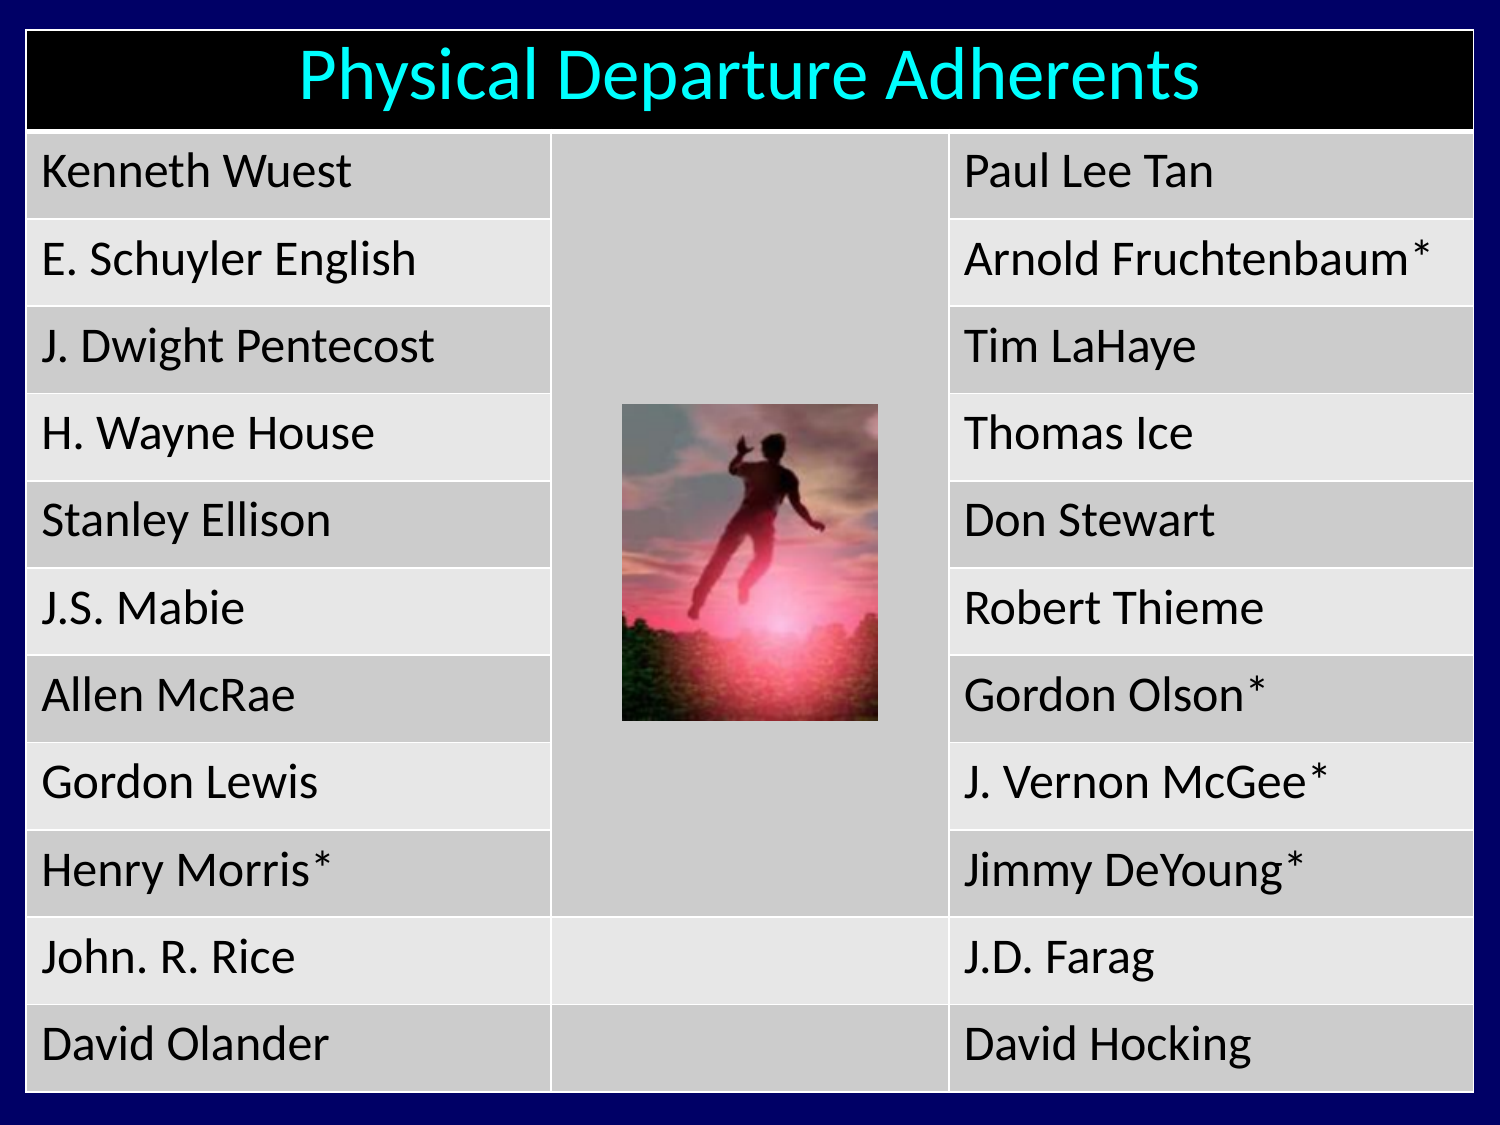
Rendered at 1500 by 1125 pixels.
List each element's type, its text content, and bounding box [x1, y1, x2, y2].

table_cell Arnold Fruchtenbaum* [950, 220, 1473, 305]
table_cell J.S. Mabie [27, 569, 550, 654]
table_cell Tim LaHaye [950, 307, 1473, 393]
table_cell David Olander [27, 1005, 550, 1091]
table_cell Gordon Olson* [950, 656, 1473, 742]
table_cell J.D. Farag [950, 918, 1473, 1004]
table_cell [552, 134, 948, 916]
table_cell Don Stewart [950, 482, 1473, 567]
table_cell J. Vernon McGee* [950, 743, 1473, 829]
table_cell Stanley Ellison [27, 482, 550, 567]
table_header Physical Departure Adherents [27, 31, 1473, 129]
table_cell John. R. Rice [27, 918, 550, 1004]
table_cell E. Schuyler English [27, 220, 550, 305]
table_cell Gordon Lewis [27, 743, 550, 829]
table_cell Thomas Ice [950, 394, 1473, 480]
table_cell Robert Thieme [950, 569, 1473, 654]
table_cell Kenneth Wuest [27, 134, 550, 218]
table_cell Jimmy DeYoung* [950, 831, 1473, 916]
table_cell Paul Lee Tan [950, 134, 1473, 218]
table_cell [552, 918, 948, 1004]
table_cell [552, 1005, 948, 1091]
table_cell J. Dwight Pentecost [27, 307, 550, 393]
picture [622, 404, 878, 721]
table_cell Allen McRae [27, 656, 550, 742]
table_cell Henry Morris* [27, 831, 550, 916]
table_cell David Hocking [950, 1005, 1473, 1091]
table_cell H. Wayne House [27, 394, 550, 480]
